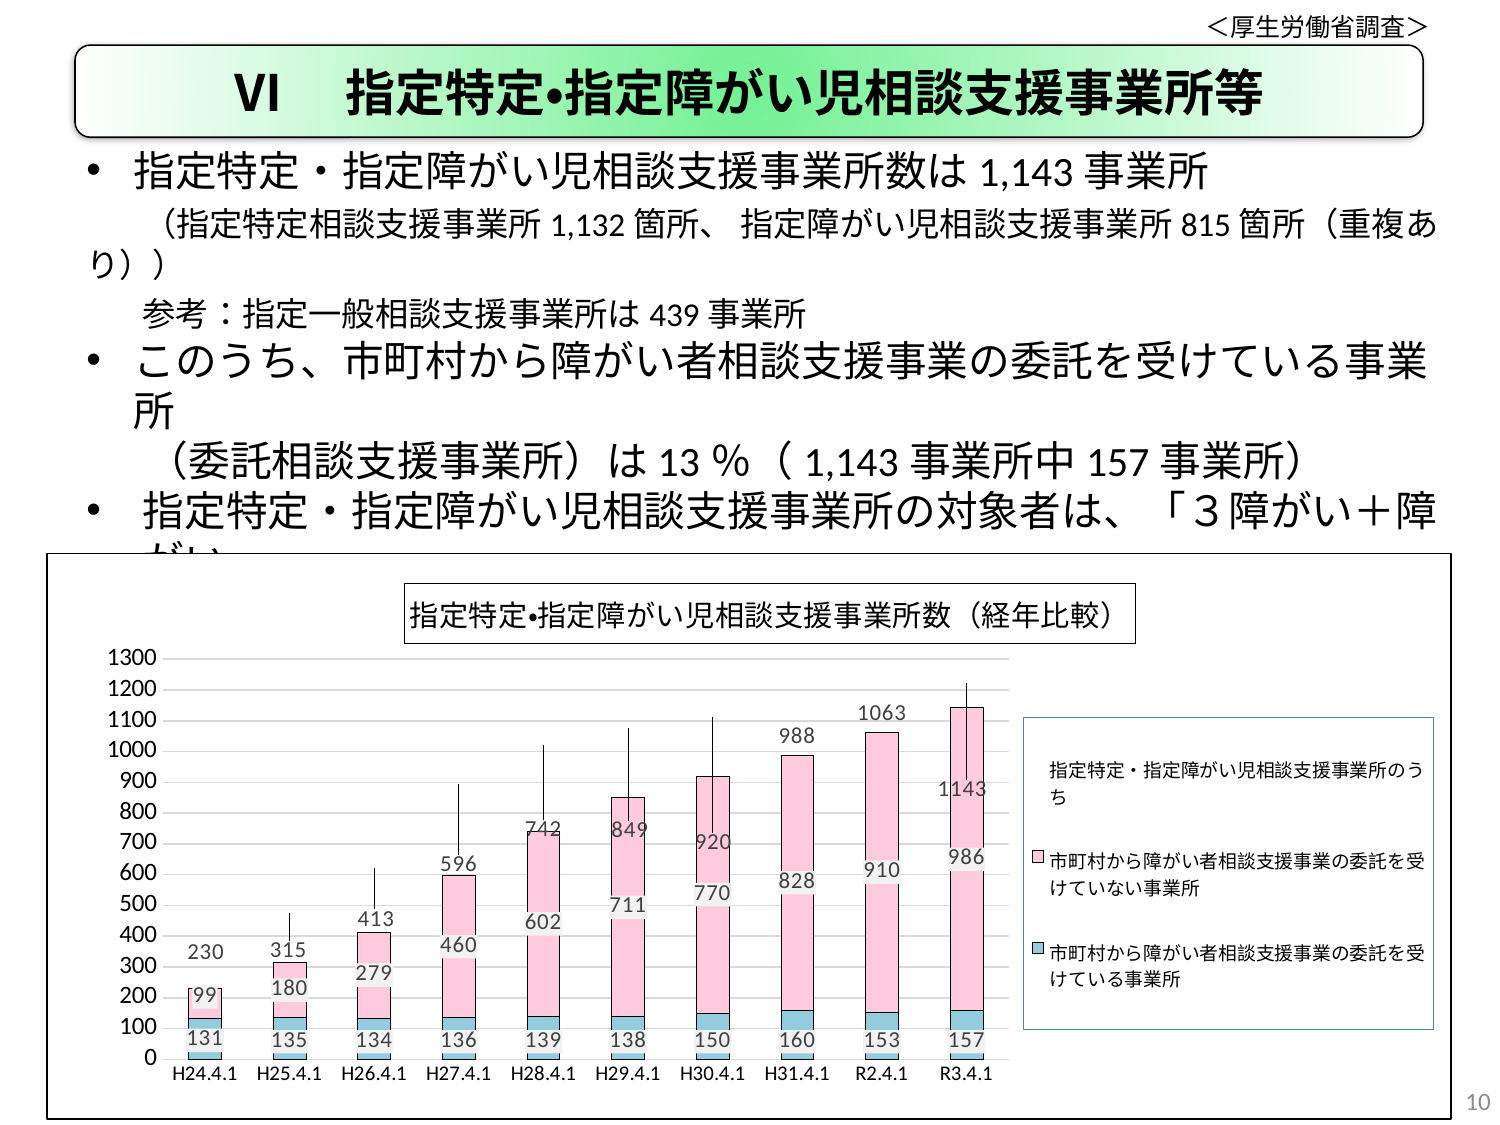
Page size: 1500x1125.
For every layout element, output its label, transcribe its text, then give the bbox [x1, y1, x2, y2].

text_box ＜厚生労働省調査＞ [1190, 4, 1446, 49]
chart [45, 552, 1453, 1121]
text_box 指定特定・指定障がい児相談支援事業所数は1,143事業所 （指定特定相談支援事業所1,132箇所、 指定障がい児相談支援事業所815箇所（重複あり）） 参考：指定一般相談支援事業所は439事業所 このうち、市町村から障がい者相談支援事業の委託を受けている事業所 （委託相談支援事業所）は13％（1,143事業所中157事業所） 指定特定・指定障がい児相談支援事業所の対象者は、「３障がい＋障がい 児」が72％（826事業所）、「３障がいのみ」が16％（185事業所）、「障がい児 のみ」が4％（45事業所）等。 [71, 137, 1478, 828]
text_box Ⅵ 指定特定・指定障がい児相談支援事業所等 [74, 44, 1424, 137]
slide_number 10 [1455, 1070, 1500, 1125]
